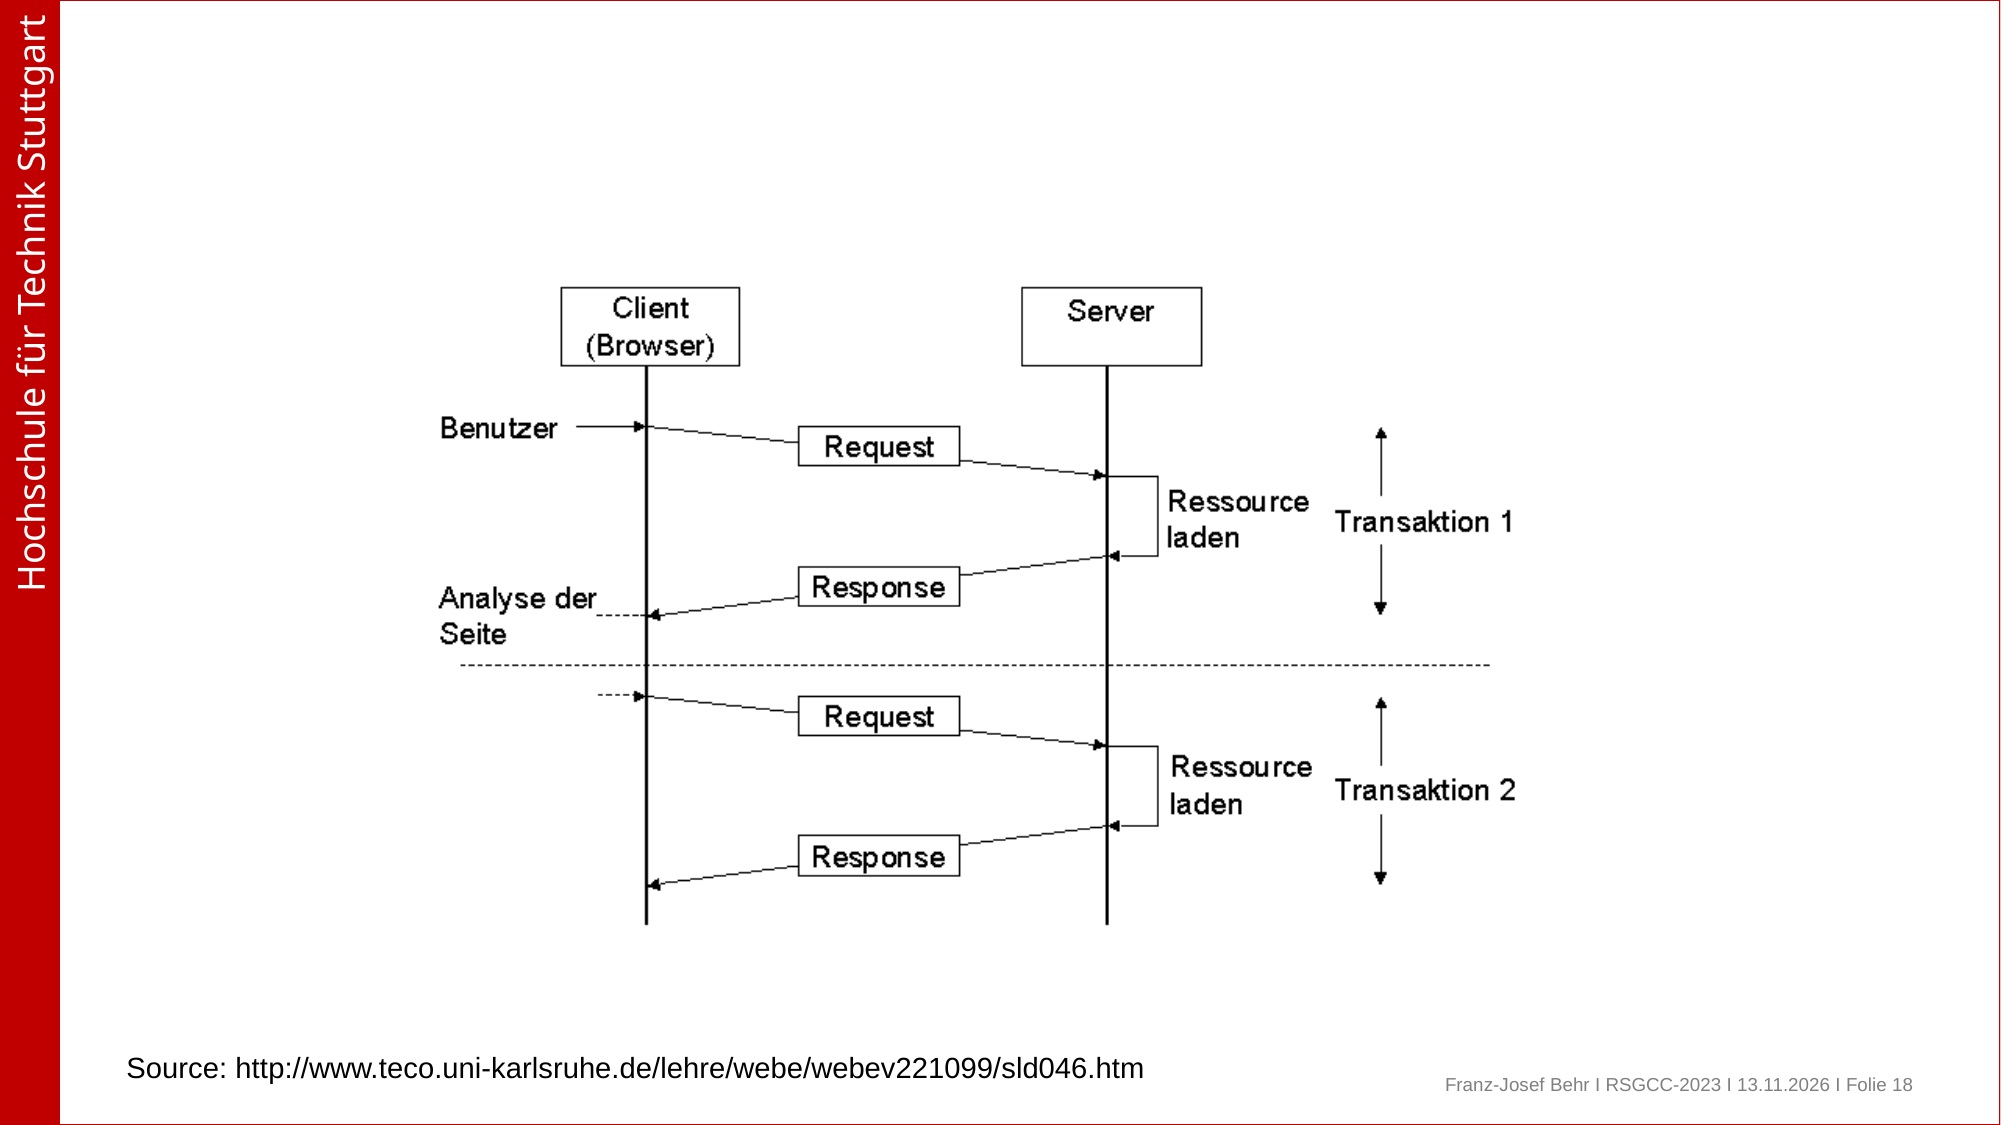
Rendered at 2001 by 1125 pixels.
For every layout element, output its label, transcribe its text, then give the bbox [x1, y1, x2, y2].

picture [425, 242, 1540, 944]
text_box Source: http://www.teco.uni-karlsruhe.de/lehre/webe/webev221099/sld046.htm [111, 1041, 1162, 1092]
